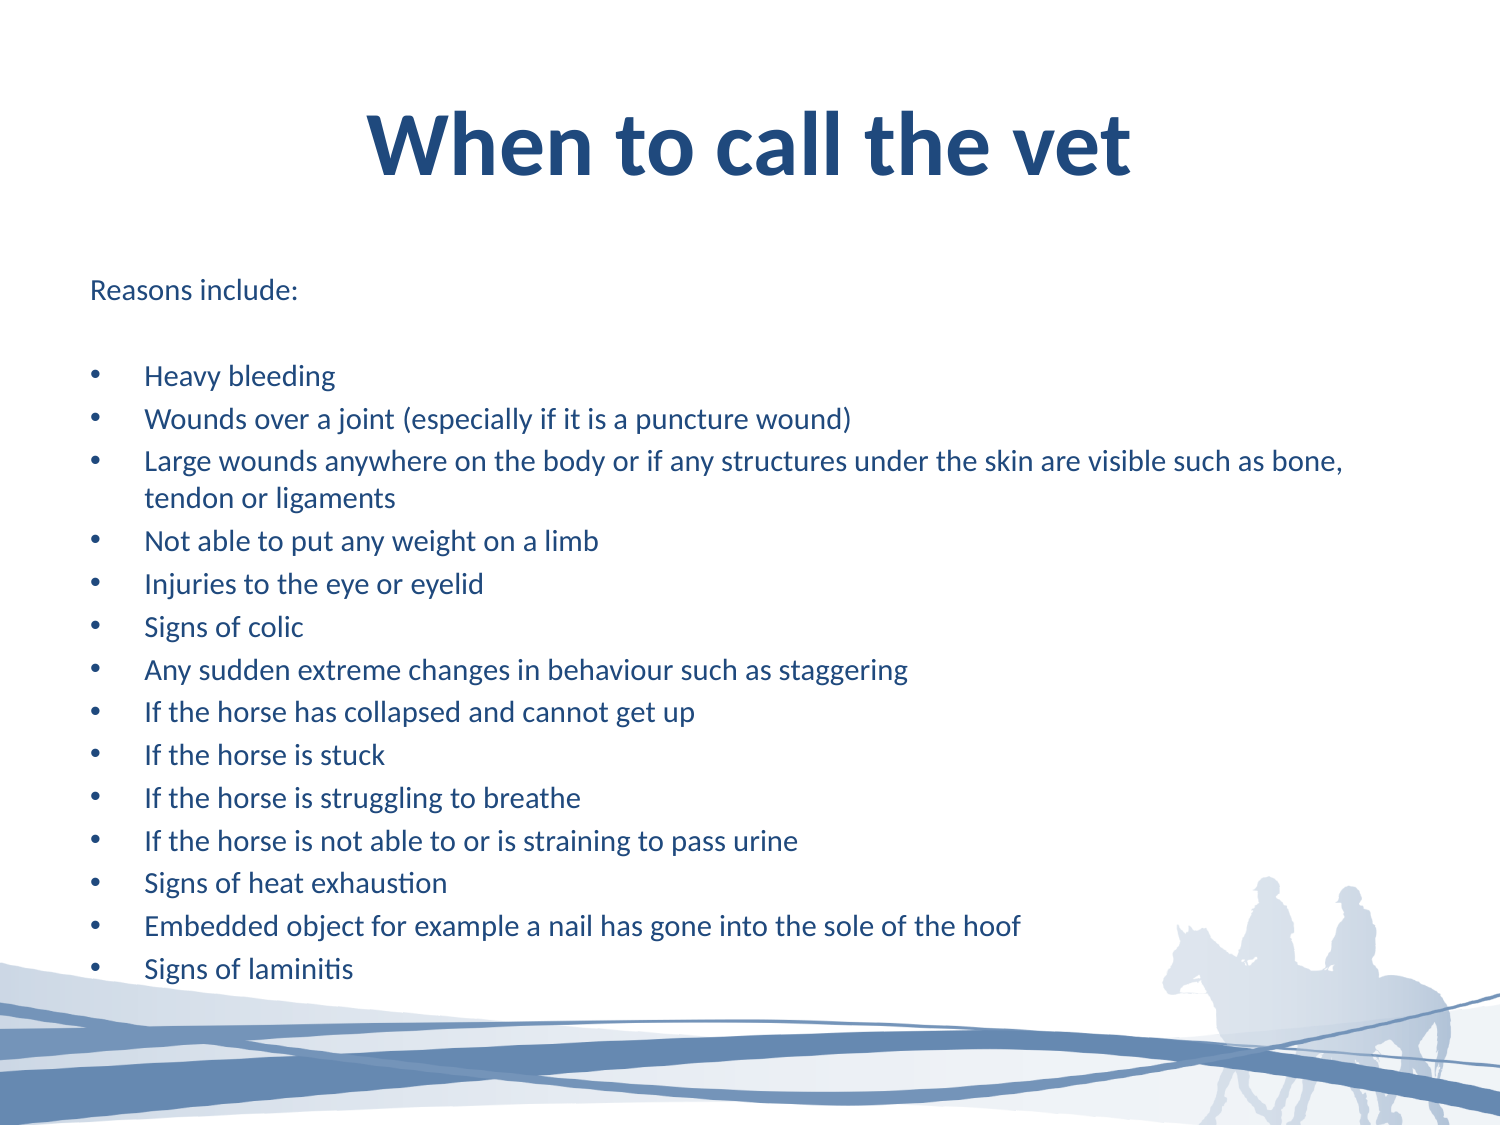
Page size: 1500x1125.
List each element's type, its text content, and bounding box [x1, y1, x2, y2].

title When to call the vet [75, 45, 1425, 233]
list Reasons include: Heavy bleeding Wounds over a joint (especially if it is a puncture wound) Large wounds anywhere on the body or if any structures under the skin are visible such as bone, tendon or ligaments Not able to put any weight on a limb Injuries to the eye or eyelid Signs of colic Any sudden extreme changes in behaviour such as staggering If the horse has collapsed and cannot get up If the horse is stuck If the horse is struggling to breathe If the horse is not able to or is straining to pass urine Signs of heat exhaustion Embedded object for example a nail has gone into the sole of the hoof Signs of laminitis [75, 262, 1425, 1005]
